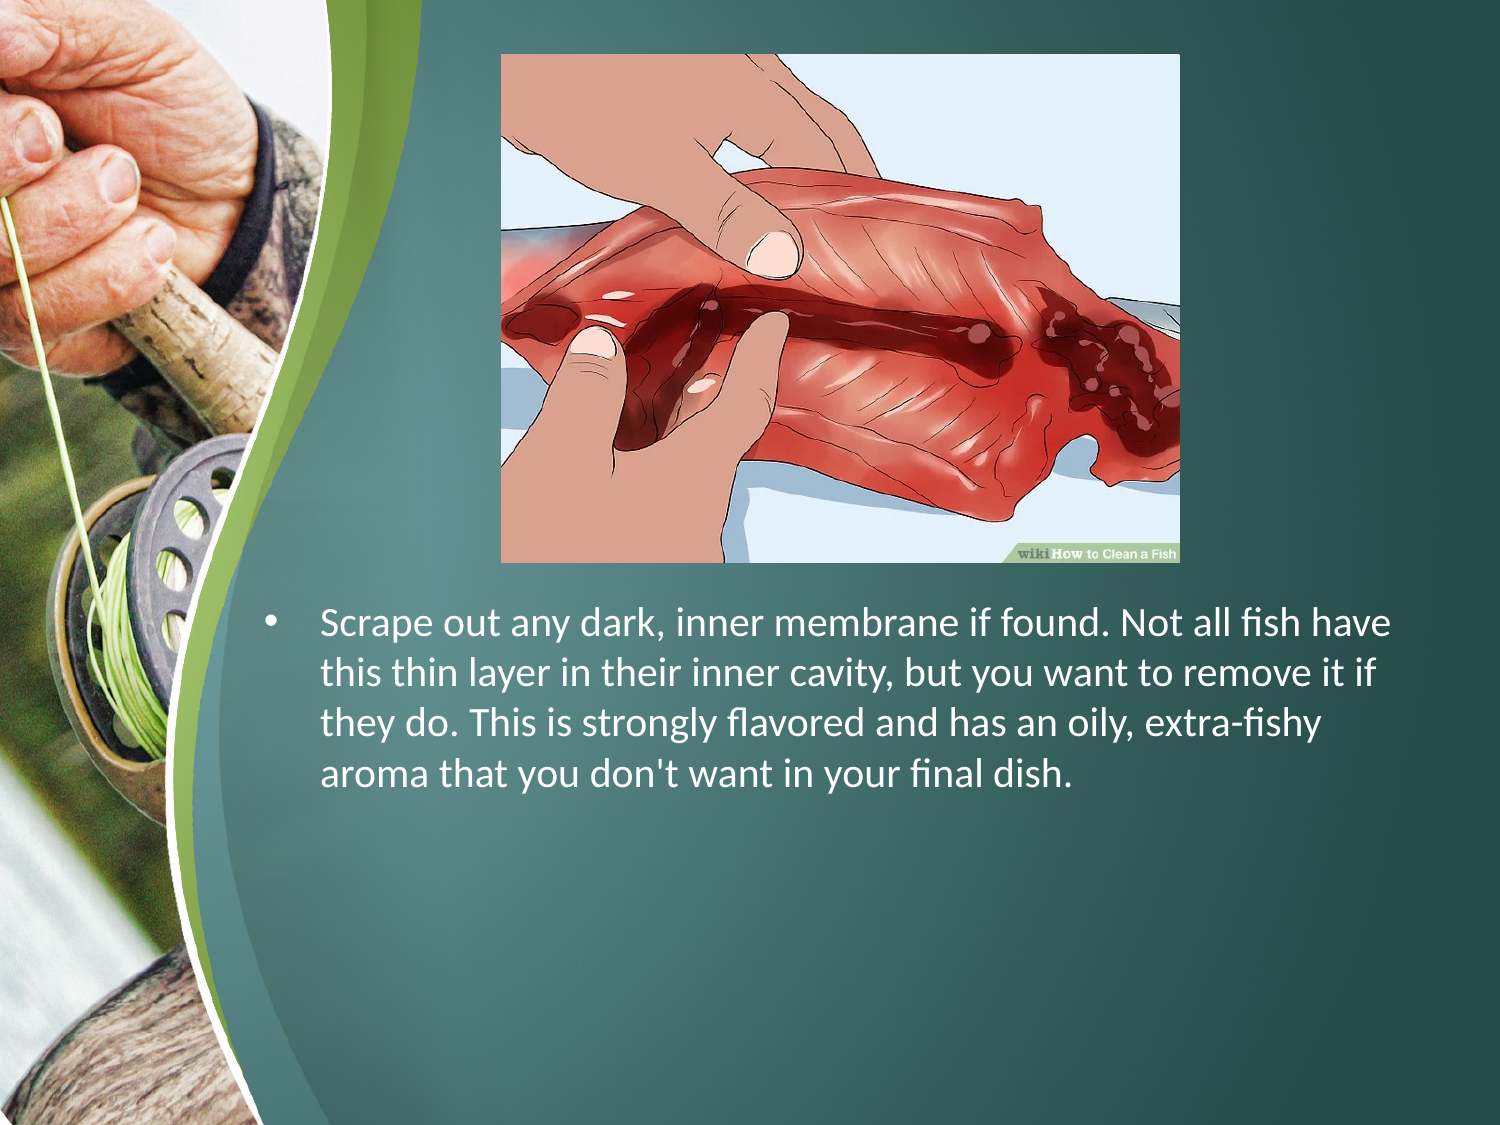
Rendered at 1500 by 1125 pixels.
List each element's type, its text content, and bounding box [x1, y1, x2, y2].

list Scrape out any dark, inner membrane if found. Not all fish have this thin layer in their inner cavity, but you want to remove it if they do. This is strongly flavored and has an oily, extra-fishy aroma that you don't want in your final dish. [248, 587, 1427, 1039]
picture [0, 0, 1500, 1125]
